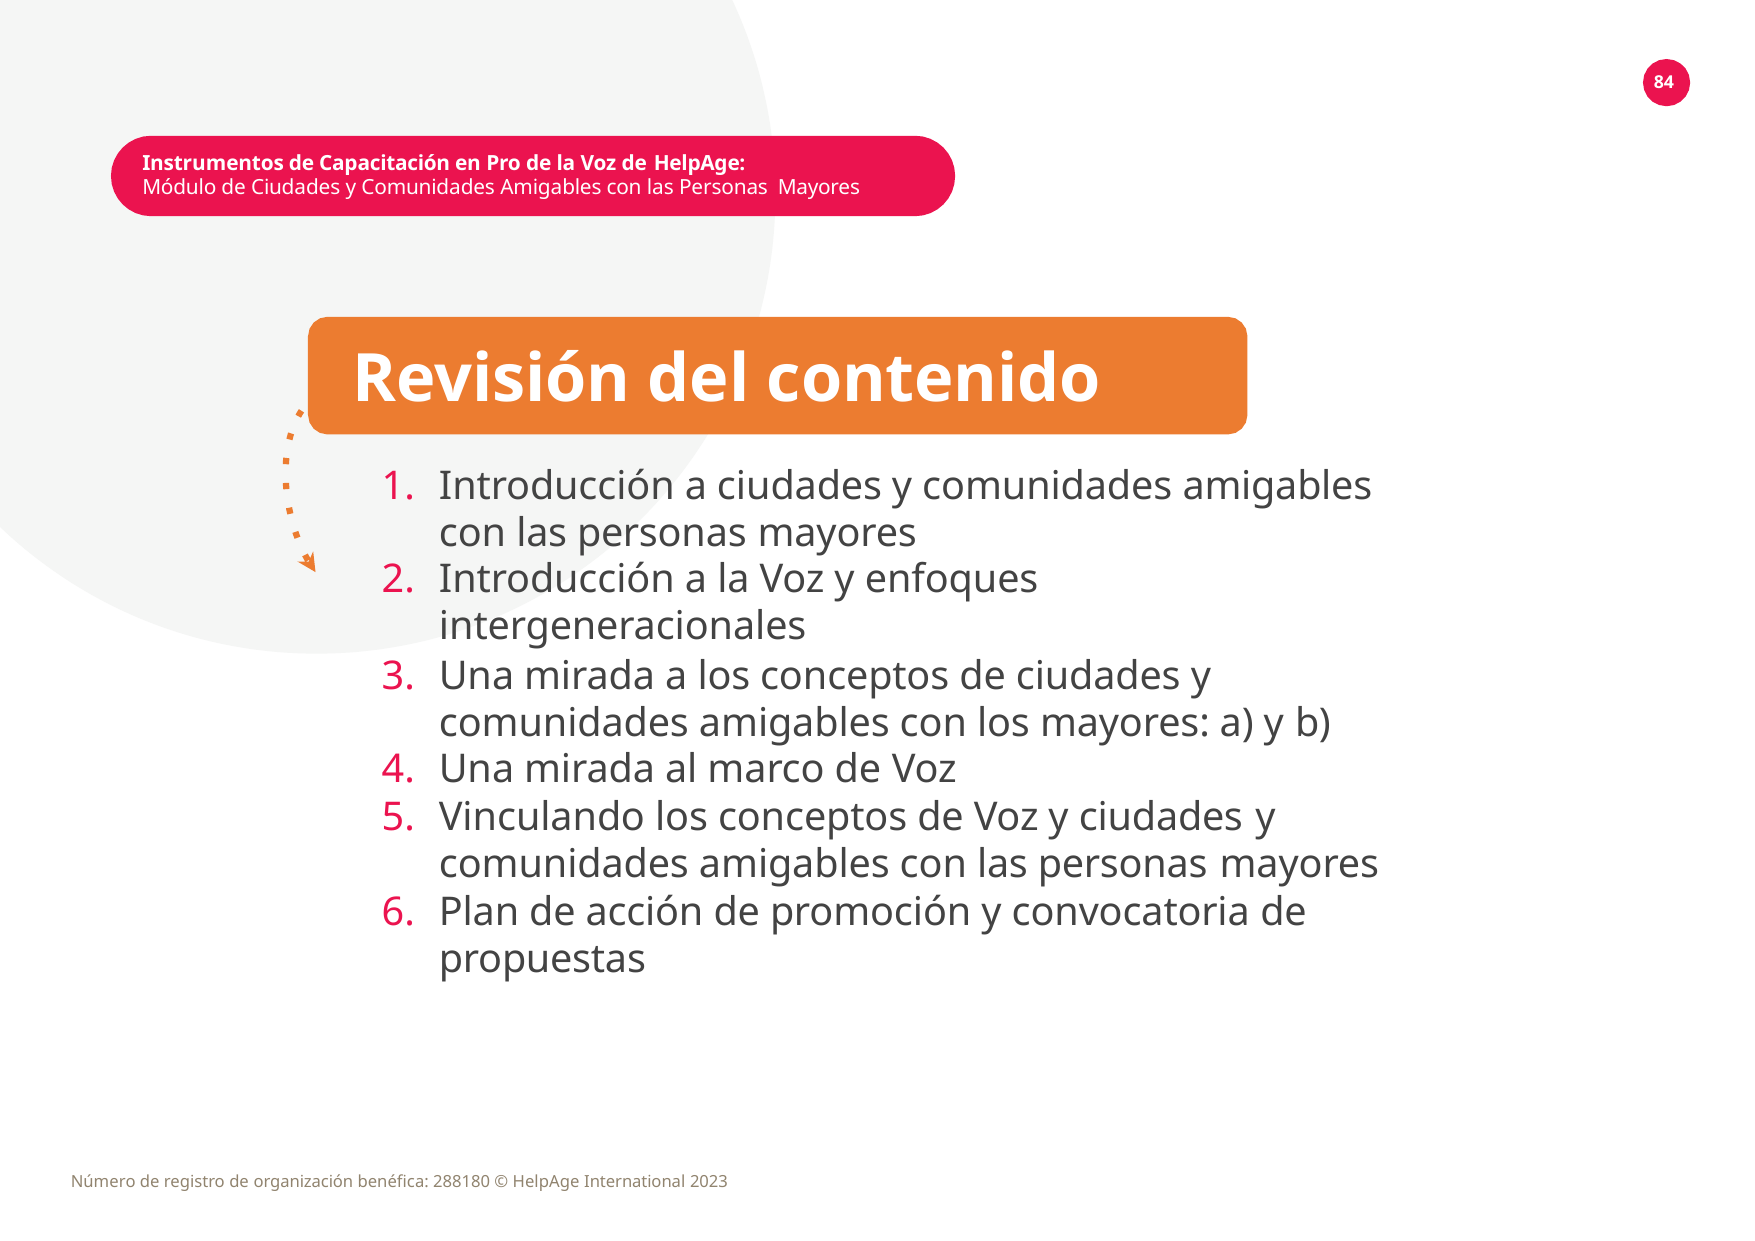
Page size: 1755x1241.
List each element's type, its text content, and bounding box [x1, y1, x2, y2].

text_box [0, 0, 956, 654]
footer Número de registro de organización benéfica: 288180 © HelpAge International 2023 [68, 1168, 789, 1241]
text_box [960, 316, 1247, 332]
text_box 84 [1651, 68, 1682, 93]
text_box Revisión del contenido Introducción a ciudades y comunidades amigables con las personas mayores Introducción a la Voz y enfoques intergeneracionales Una mirada a los conceptos de ciudades y comunidades amigables con los mayores: a) y b) Una mirada al marco de Voz Vinculando los conceptos de Voz y ciudades y comunidades amigables con las personas mayores Plan de acción de promoción y convocatoria de propuestas [350, 332, 1447, 981]
